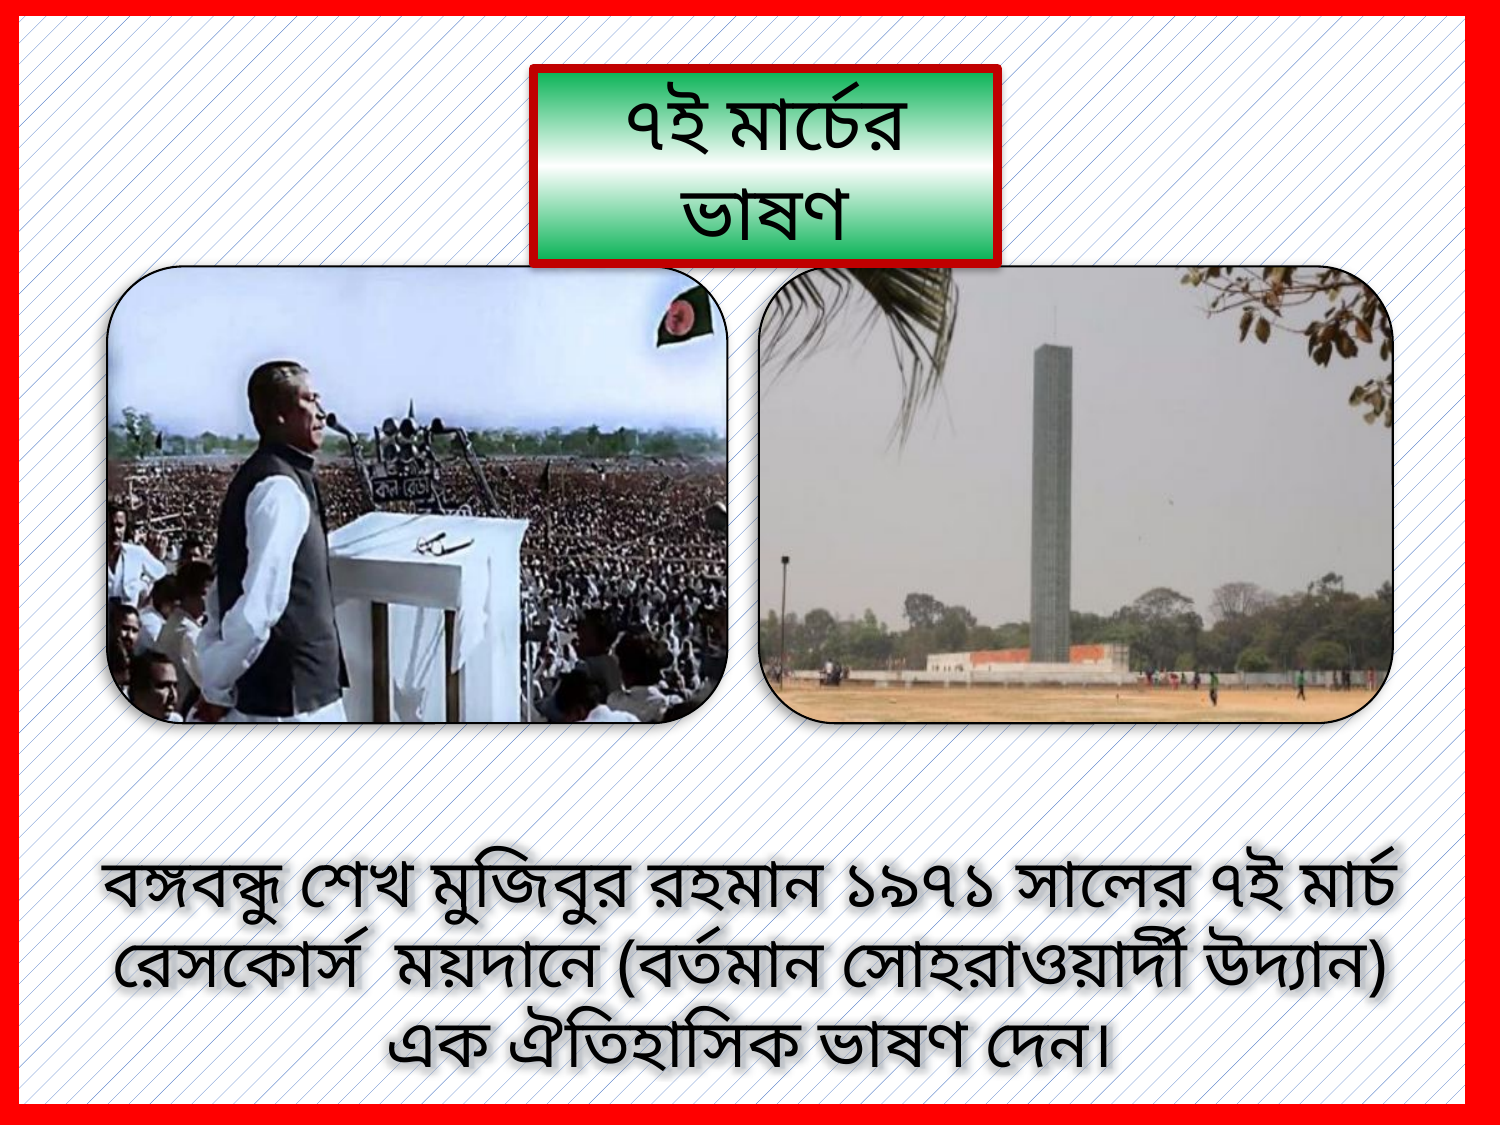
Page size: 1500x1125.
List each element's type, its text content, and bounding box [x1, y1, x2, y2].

picture [758, 266, 1393, 724]
picture [107, 266, 728, 724]
text_box ৭ই মার্চের ভাষণ [533, 68, 998, 264]
text_box [0, 0, 1485, 1124]
